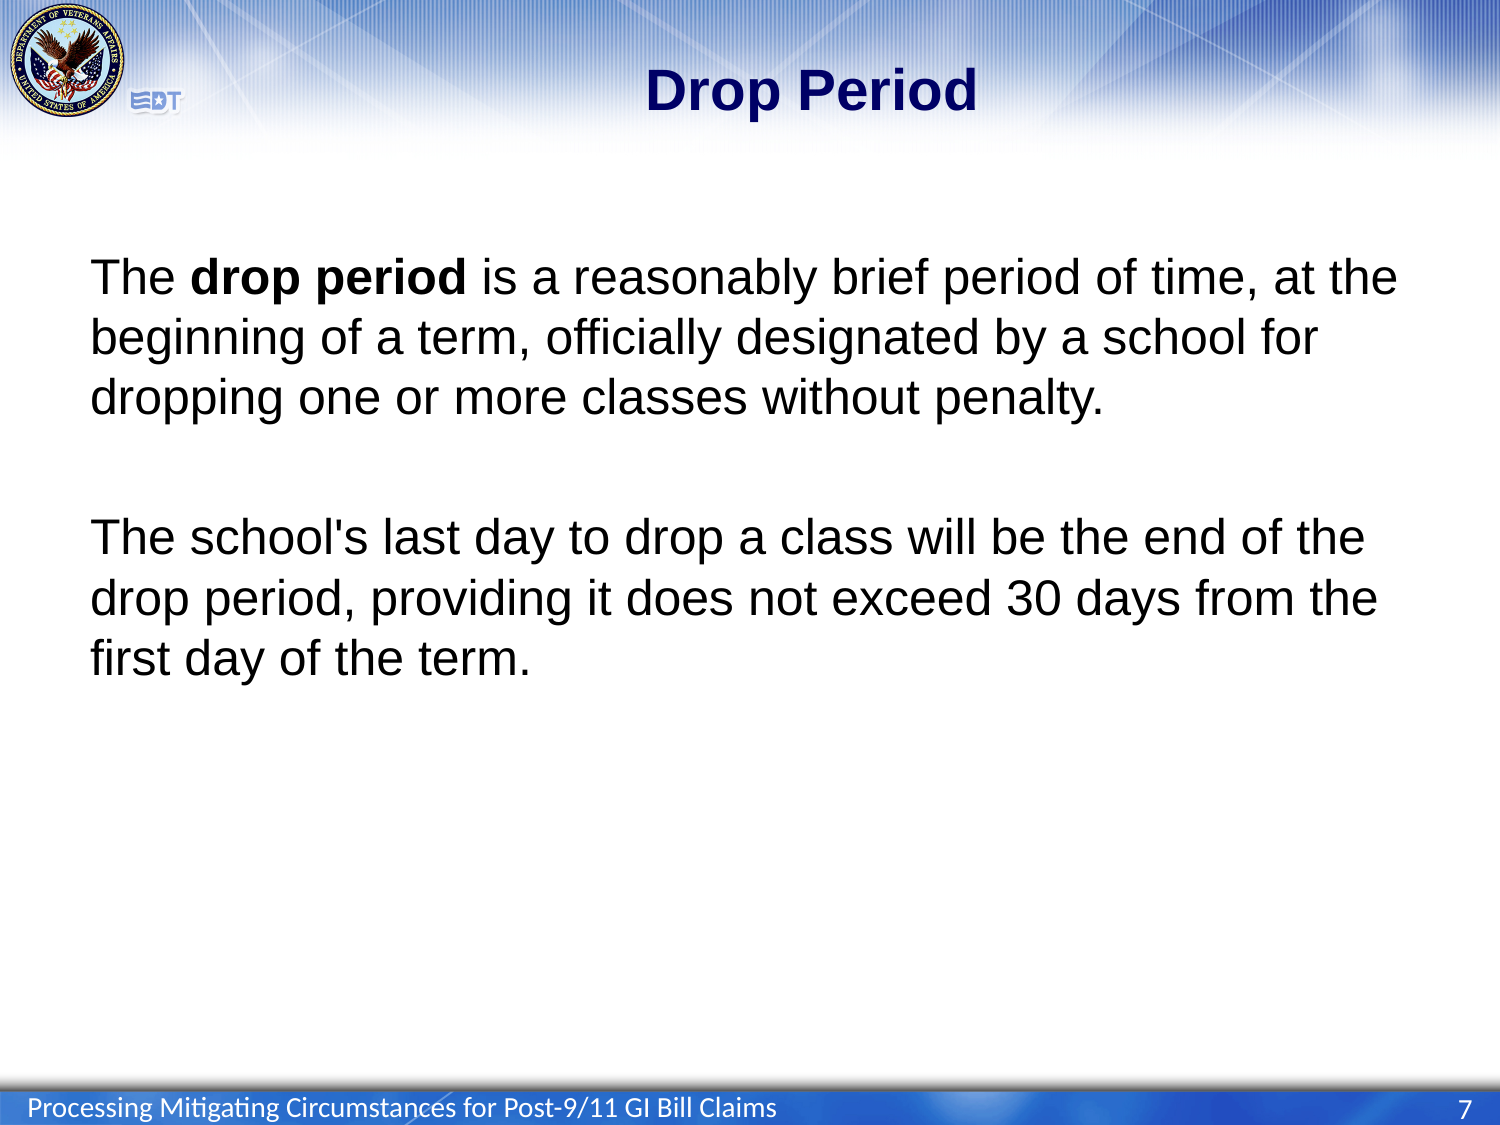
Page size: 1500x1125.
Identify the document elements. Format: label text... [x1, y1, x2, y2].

title Drop Period [125, 0, 1500, 175]
picture [0, 0, 1500, 1125]
list The drop period is a reasonably brief period of time, at the beginning of a term, officially designated by a school for dropping one or more classes without penalty. The school's last day to drop a class will be the end of the drop period, providing it does not exceed 30 days from the first day of the term. [75, 237, 1425, 980]
slide_number 7 [1137, 1083, 1488, 1125]
footer Processing Mitigating Circumstances for Post-9/11 GI Bill Claims [12, 1081, 975, 1125]
